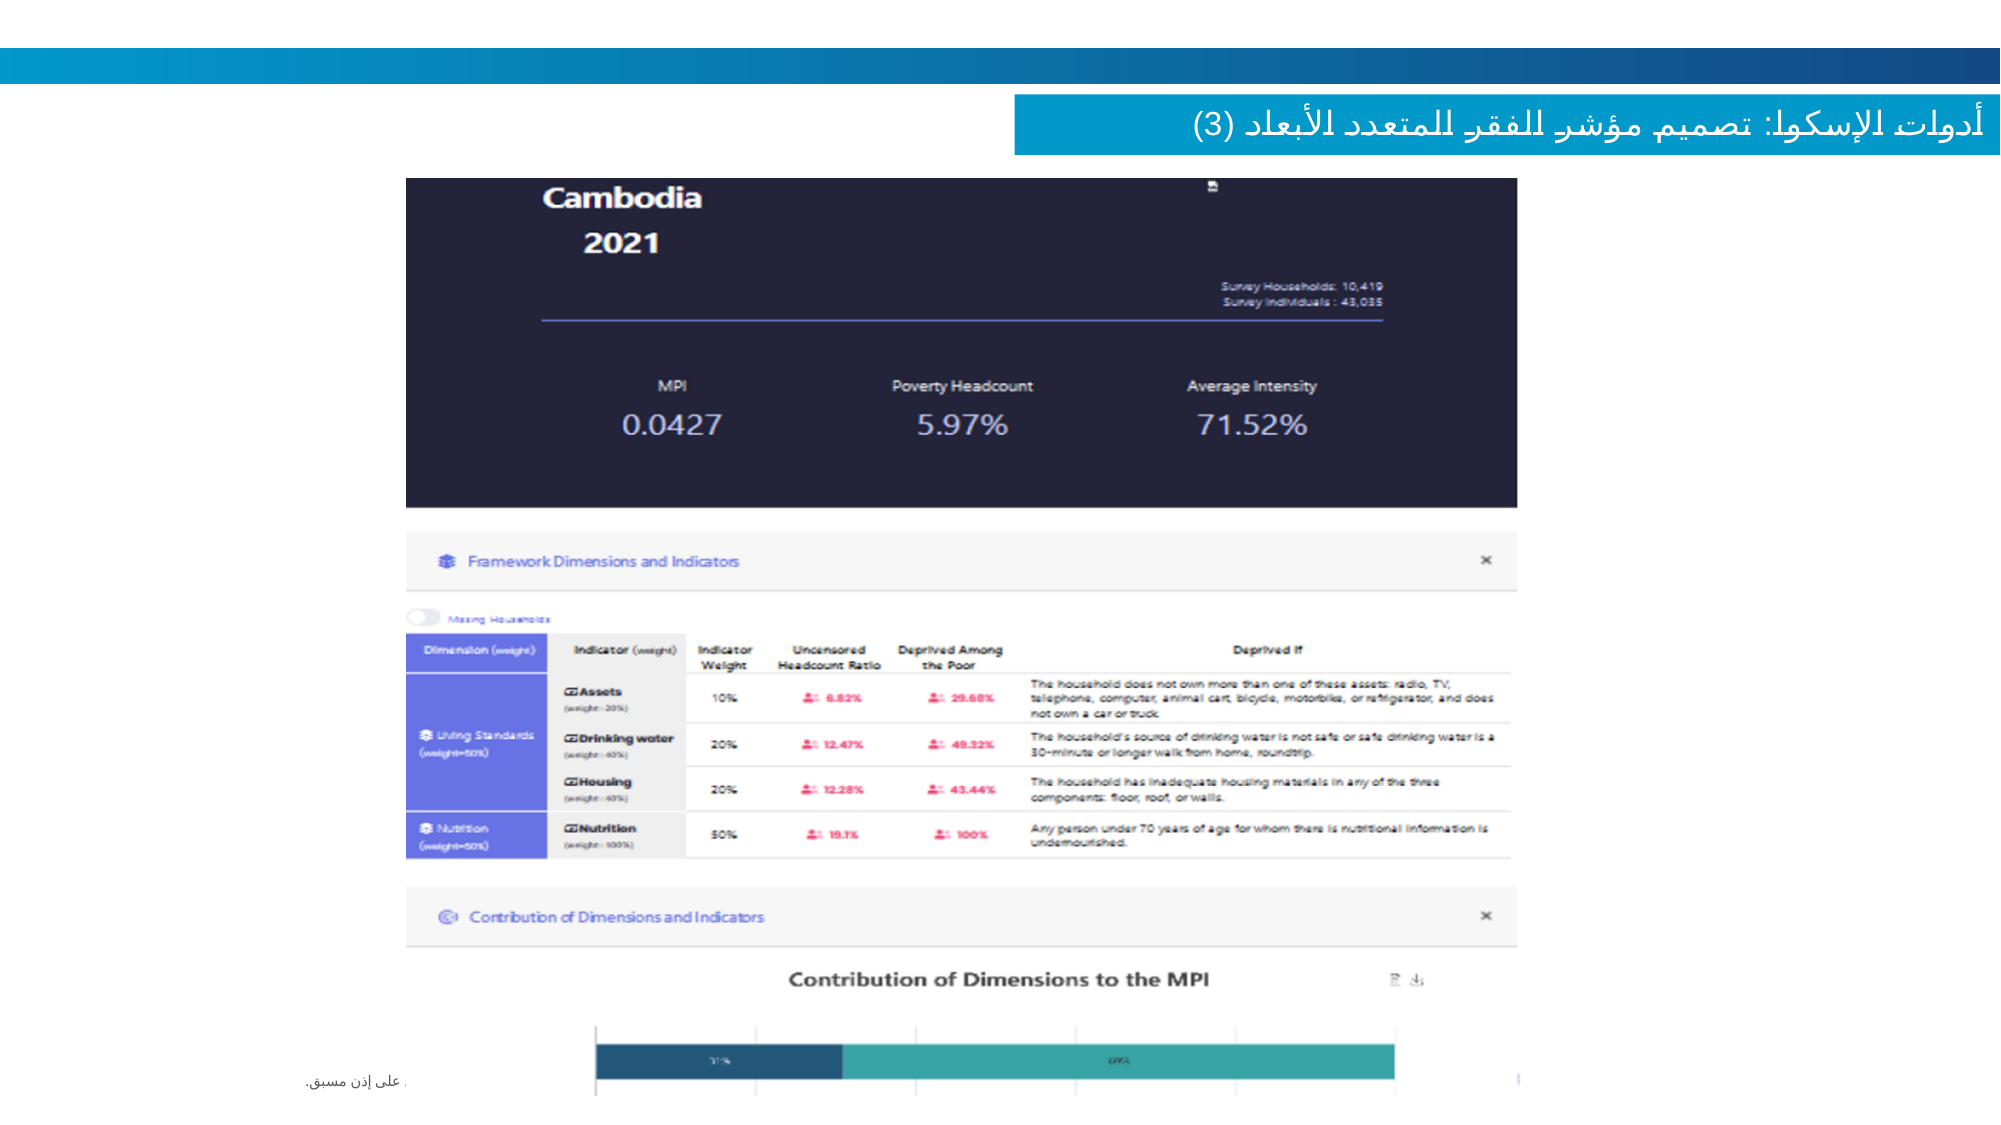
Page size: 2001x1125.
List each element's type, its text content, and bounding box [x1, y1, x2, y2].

subtitle أدوات الإسكوا: تصميم مؤشر الفقر المتعدد الأبعاد (3) [1014, 94, 2000, 155]
picture [406, 178, 1524, 1096]
